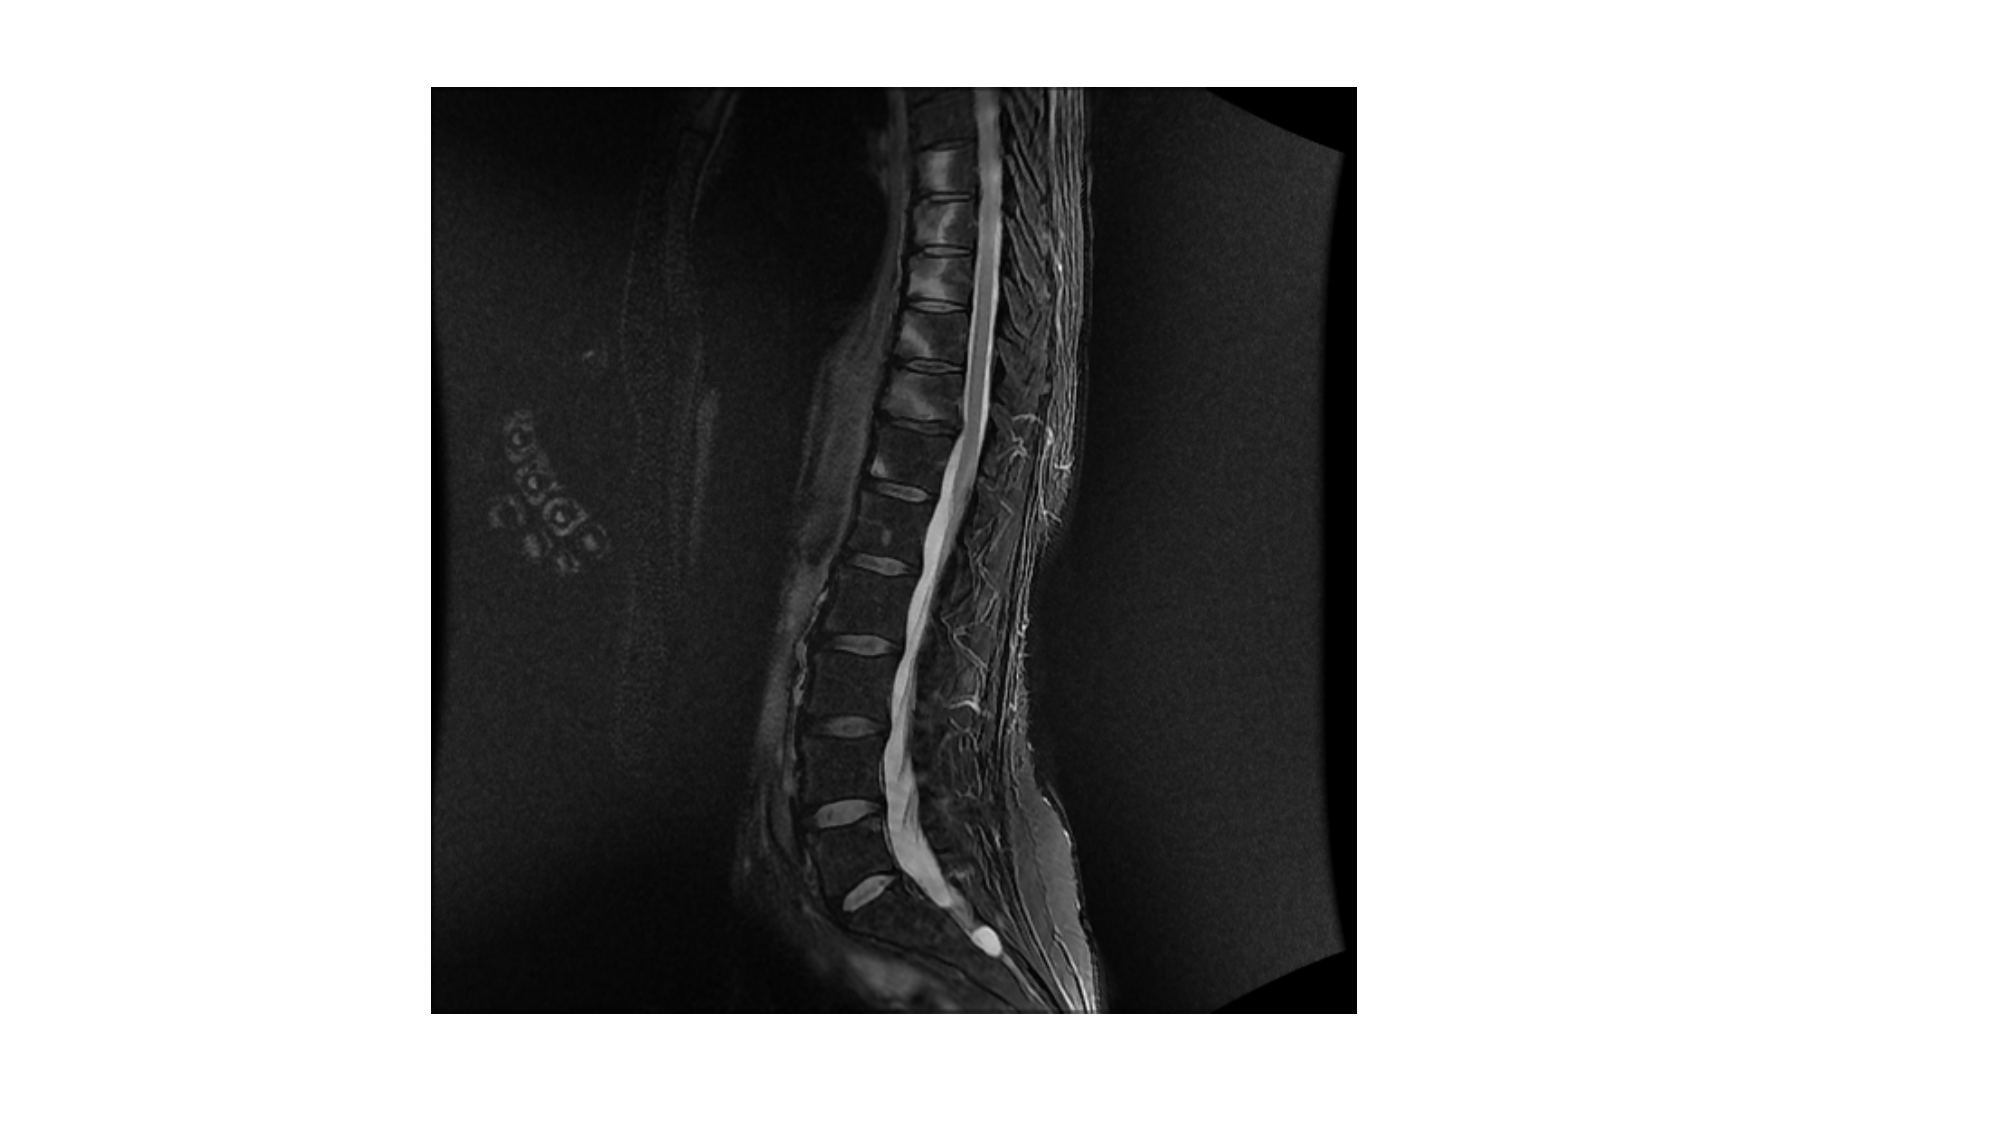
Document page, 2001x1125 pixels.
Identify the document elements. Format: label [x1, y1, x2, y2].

list [431, 87, 1357, 1014]
